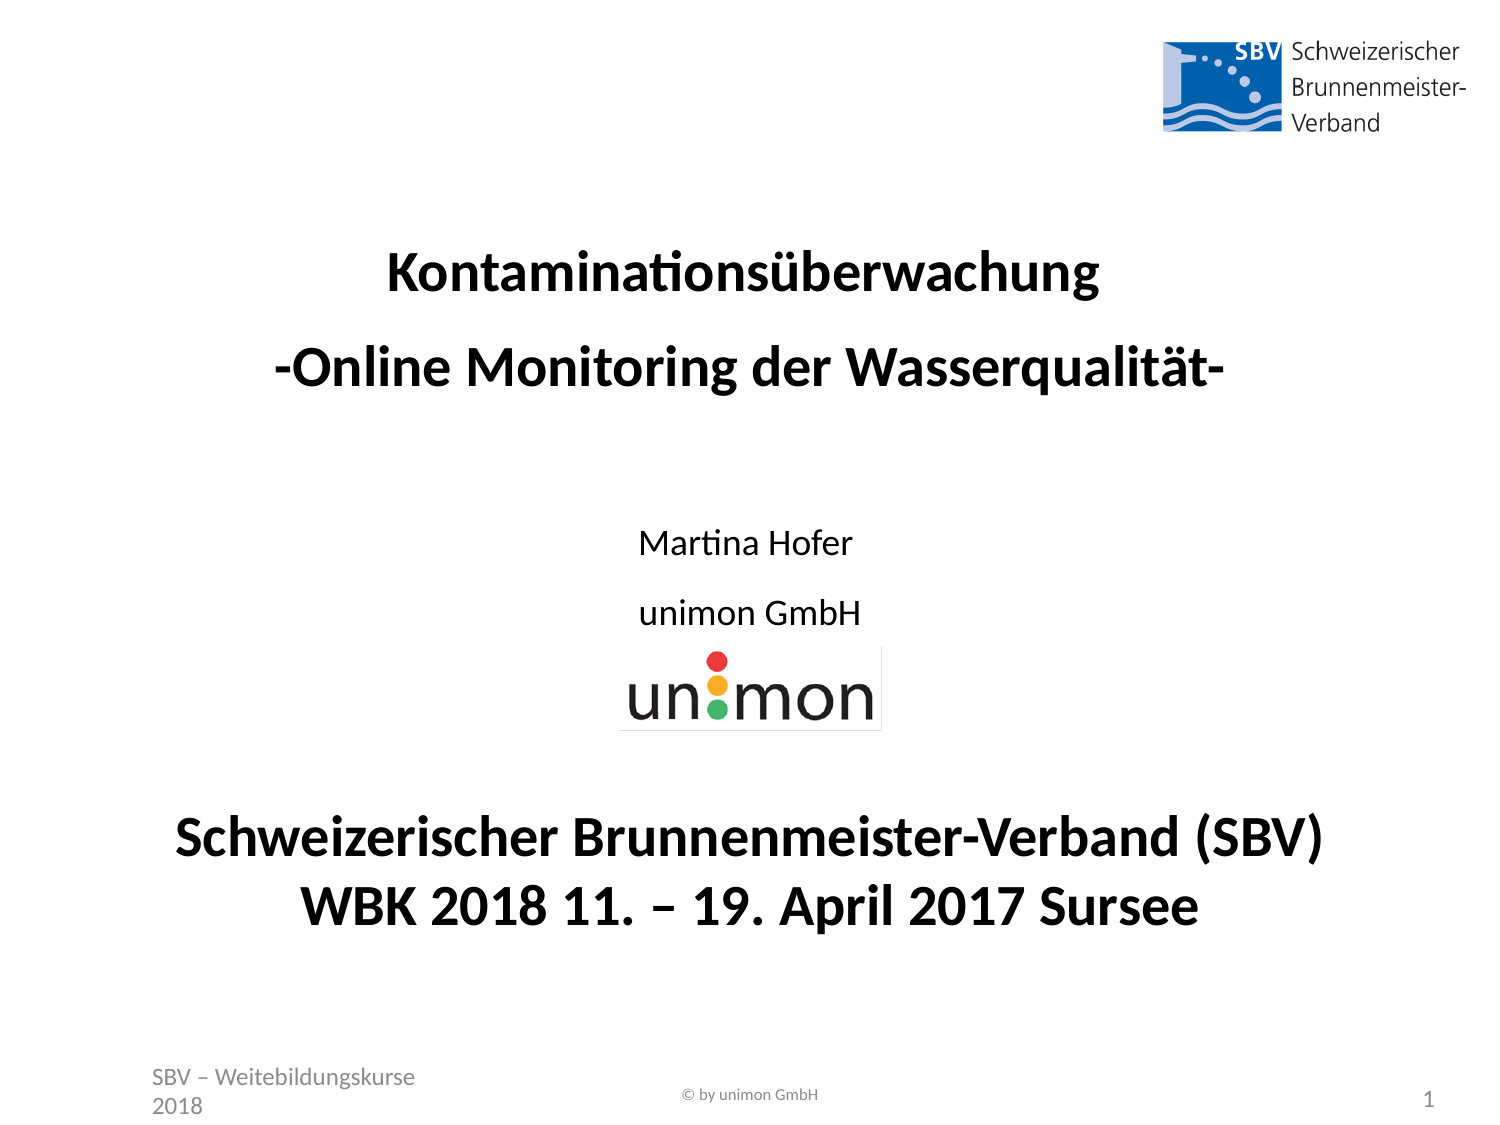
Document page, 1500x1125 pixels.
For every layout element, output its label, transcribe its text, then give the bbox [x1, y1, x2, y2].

footer © by unimon GmbH [512, 1068, 988, 1119]
picture [618, 644, 882, 731]
text_box Kontaminationsüberwachung -Online Monitoring der Wasserqualität- Martina Hofer unimon GmbH Schweizerischer Brunnenmeister-Verband (SBV) WBK 2018 11. – 19. April 2017 Sursee [58, 225, 1442, 945]
picture [1163, 35, 1471, 138]
